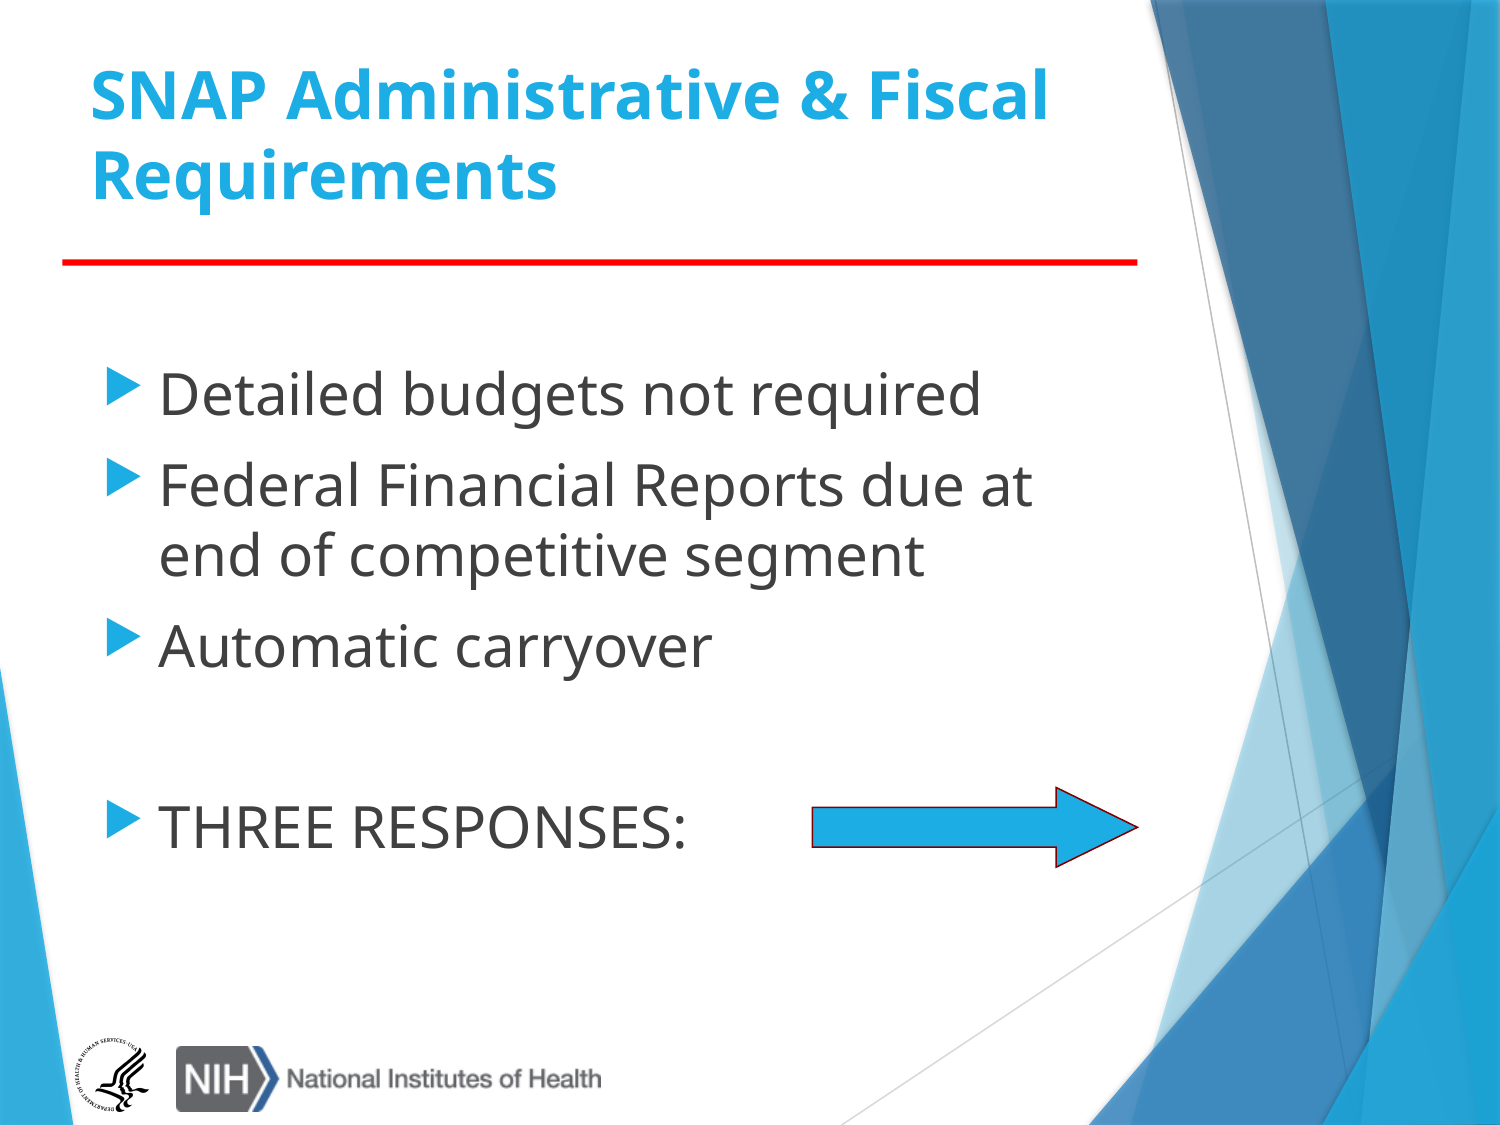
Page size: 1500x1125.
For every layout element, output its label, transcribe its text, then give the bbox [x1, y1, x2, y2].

picture [75, 1038, 149, 1112]
title SNAP Administrative & Fiscal Requirements [75, 45, 1117, 225]
picture [176, 1046, 601, 1112]
list Detailed budgets not required Federal Financial Reports due at end of competitive segment Automatic carryover THREE RESPONSES: [87, 350, 1163, 925]
text_box [812, 787, 1138, 868]
